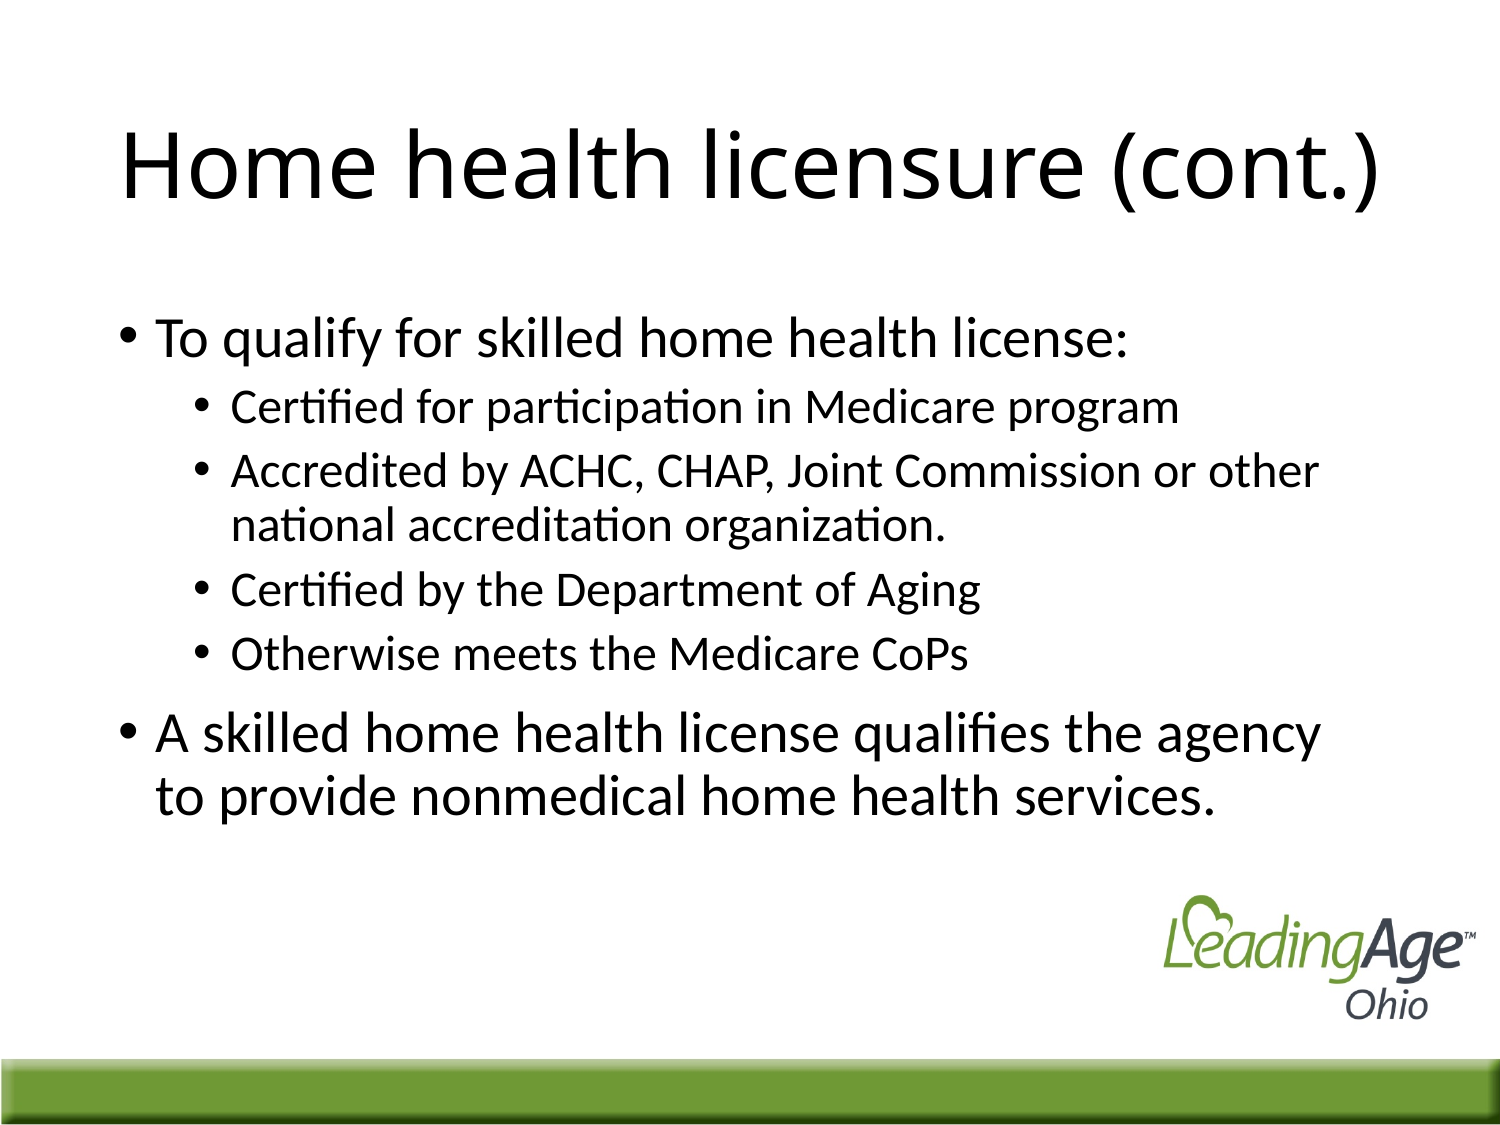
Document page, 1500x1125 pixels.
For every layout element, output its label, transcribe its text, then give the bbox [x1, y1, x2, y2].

title Home health licensure (cont.) [103, 59, 1397, 278]
picture [0, 0, 1500, 1125]
list To qualify for skilled home health license: Certified for participation in Medicare program Accredited by ACHC, CHAP, Joint Commission or other national accreditation organization. Certified by the Department of Aging Otherwise meets the Medicare CoPs A skilled home health license qualifies the agency to provide nonmedical home health services. [103, 299, 1397, 1014]
